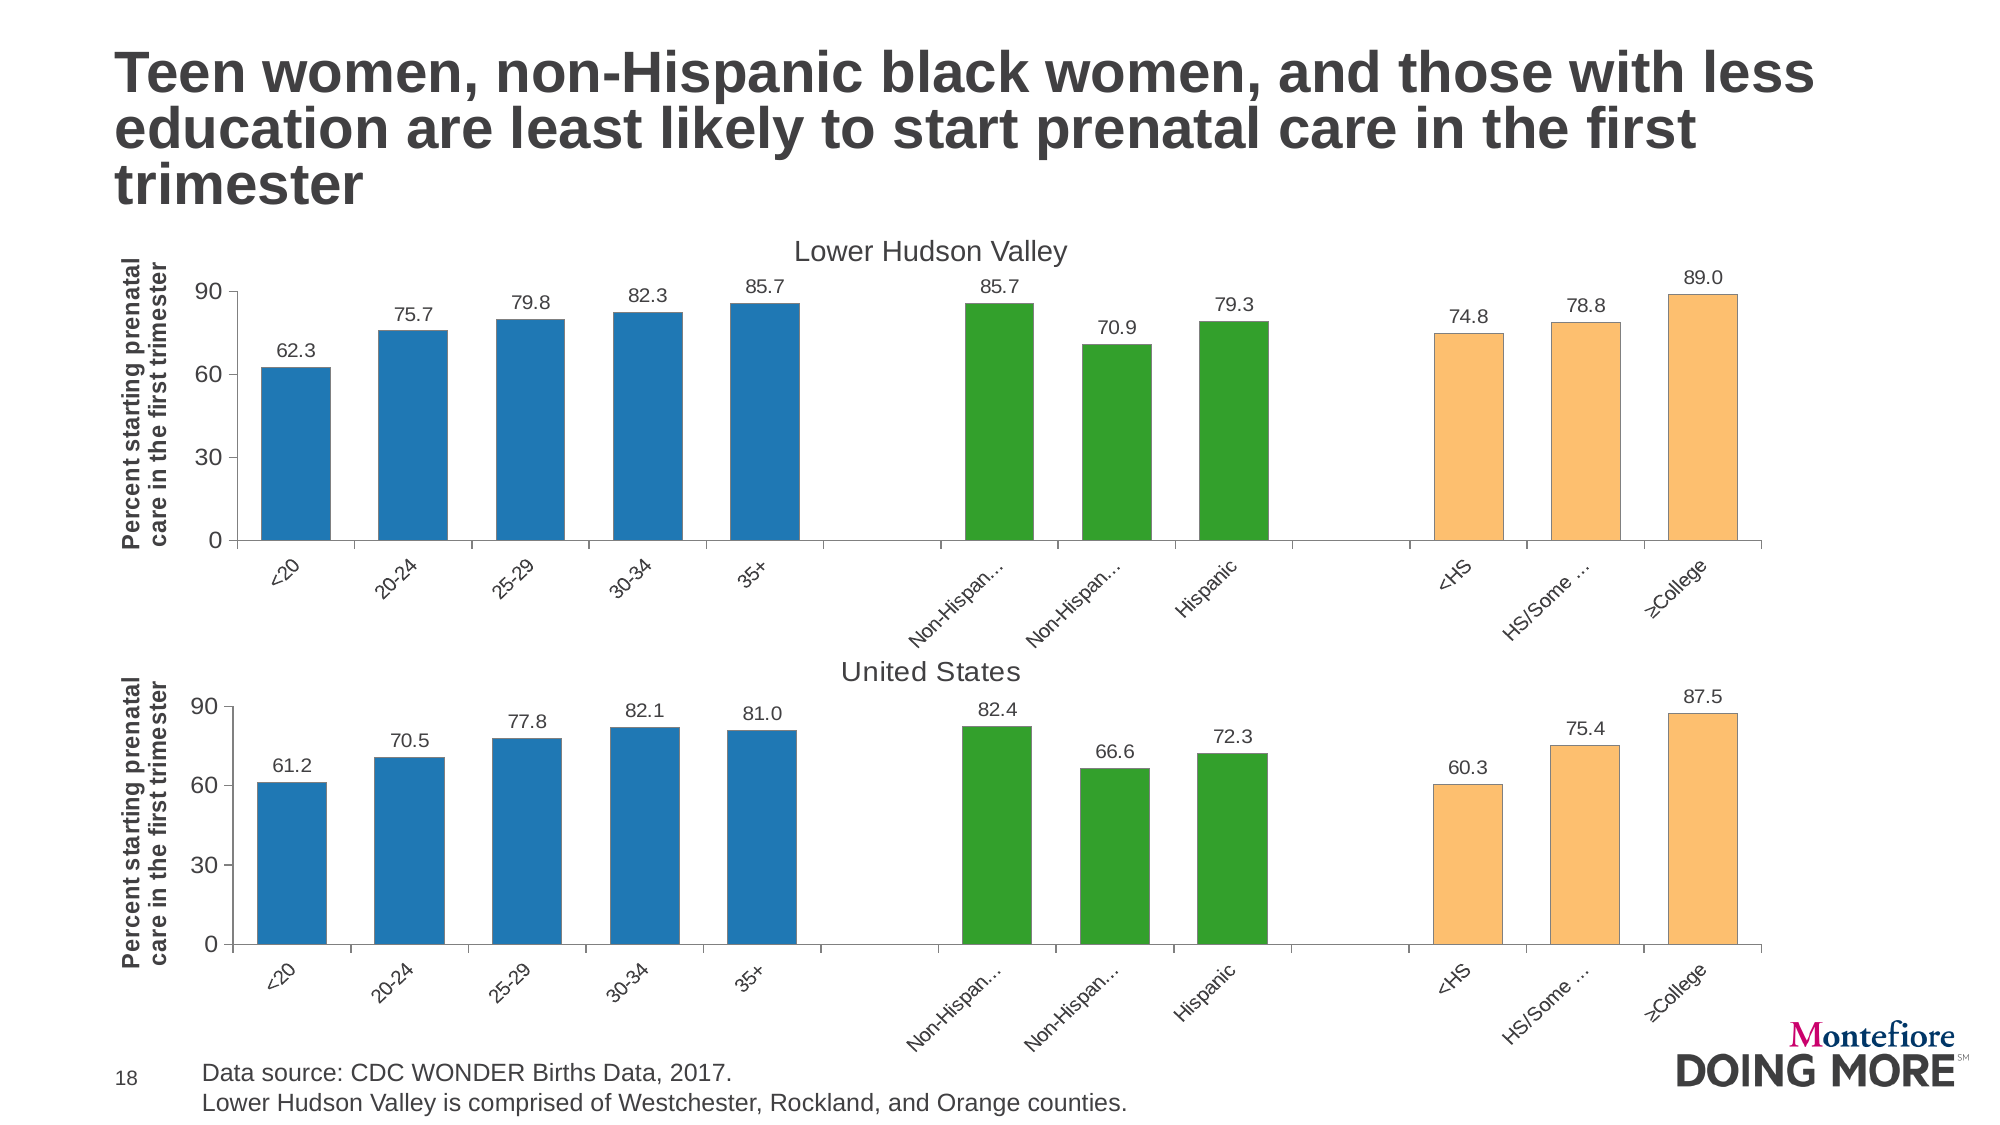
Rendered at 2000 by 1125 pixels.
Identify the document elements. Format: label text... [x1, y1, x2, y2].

title Teen women, non-Hispanic black women, and those with less education are least likely to start prenatal care in the first trimester [99, 39, 1900, 224]
chart [99, 224, 1813, 1057]
text_box Data source: CDC WONDER Births Data, 2017. Lower Hudson Valley is comprised of Westchester, Rockland, and Orange counties. [187, 1068, 1676, 1124]
